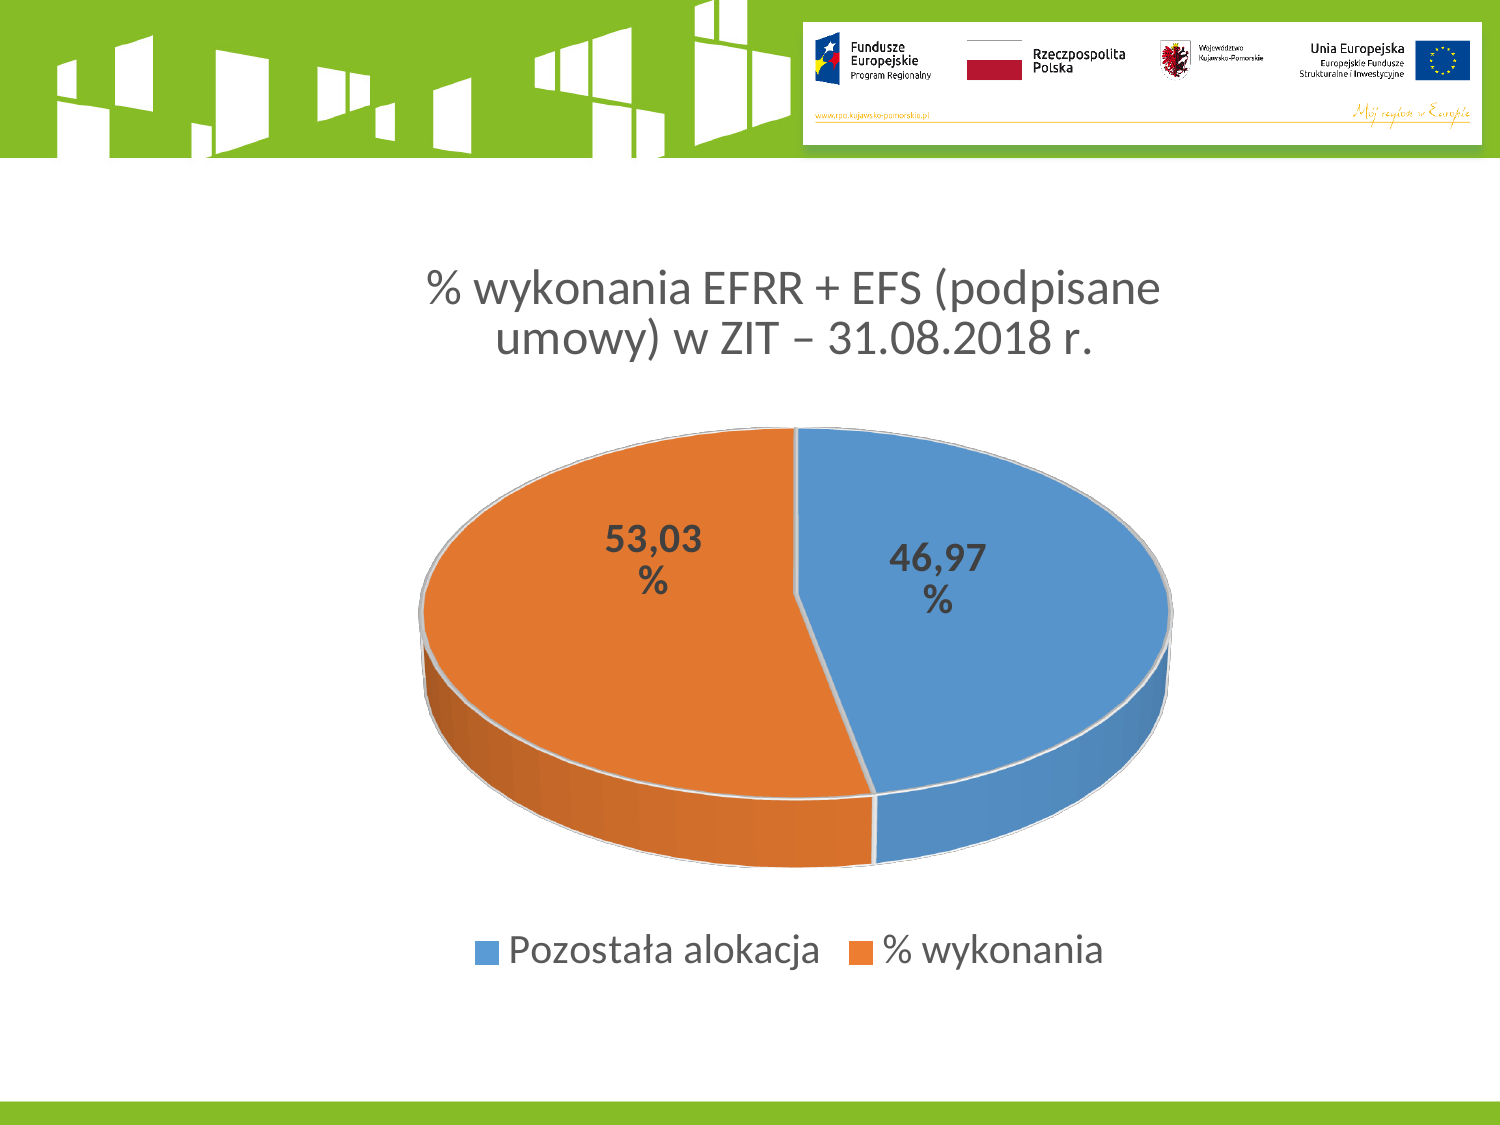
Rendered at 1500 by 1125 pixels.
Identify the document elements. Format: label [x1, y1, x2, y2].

picture [0, 0, 1500, 1125]
chart [249, 229, 1339, 983]
